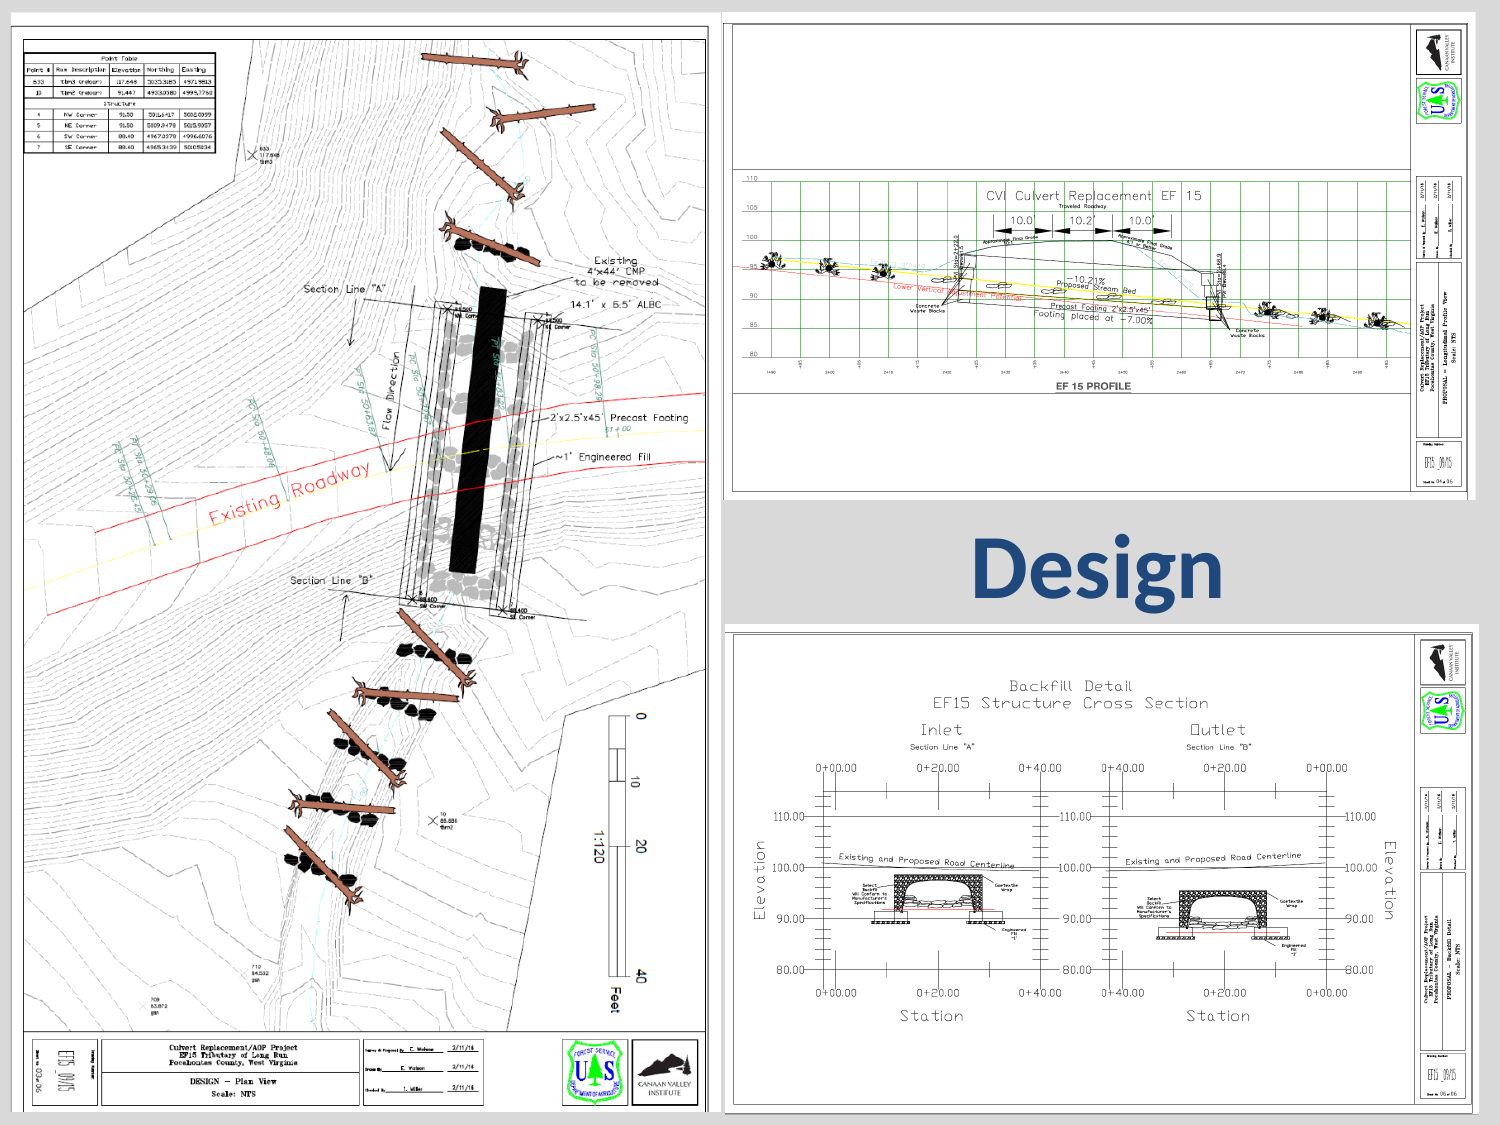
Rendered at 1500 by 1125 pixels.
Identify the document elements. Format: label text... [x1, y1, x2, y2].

picture [721, 12, 1476, 501]
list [0, 206, 916, 918]
title Design [920, 508, 1476, 623]
picture [724, 624, 1480, 1115]
